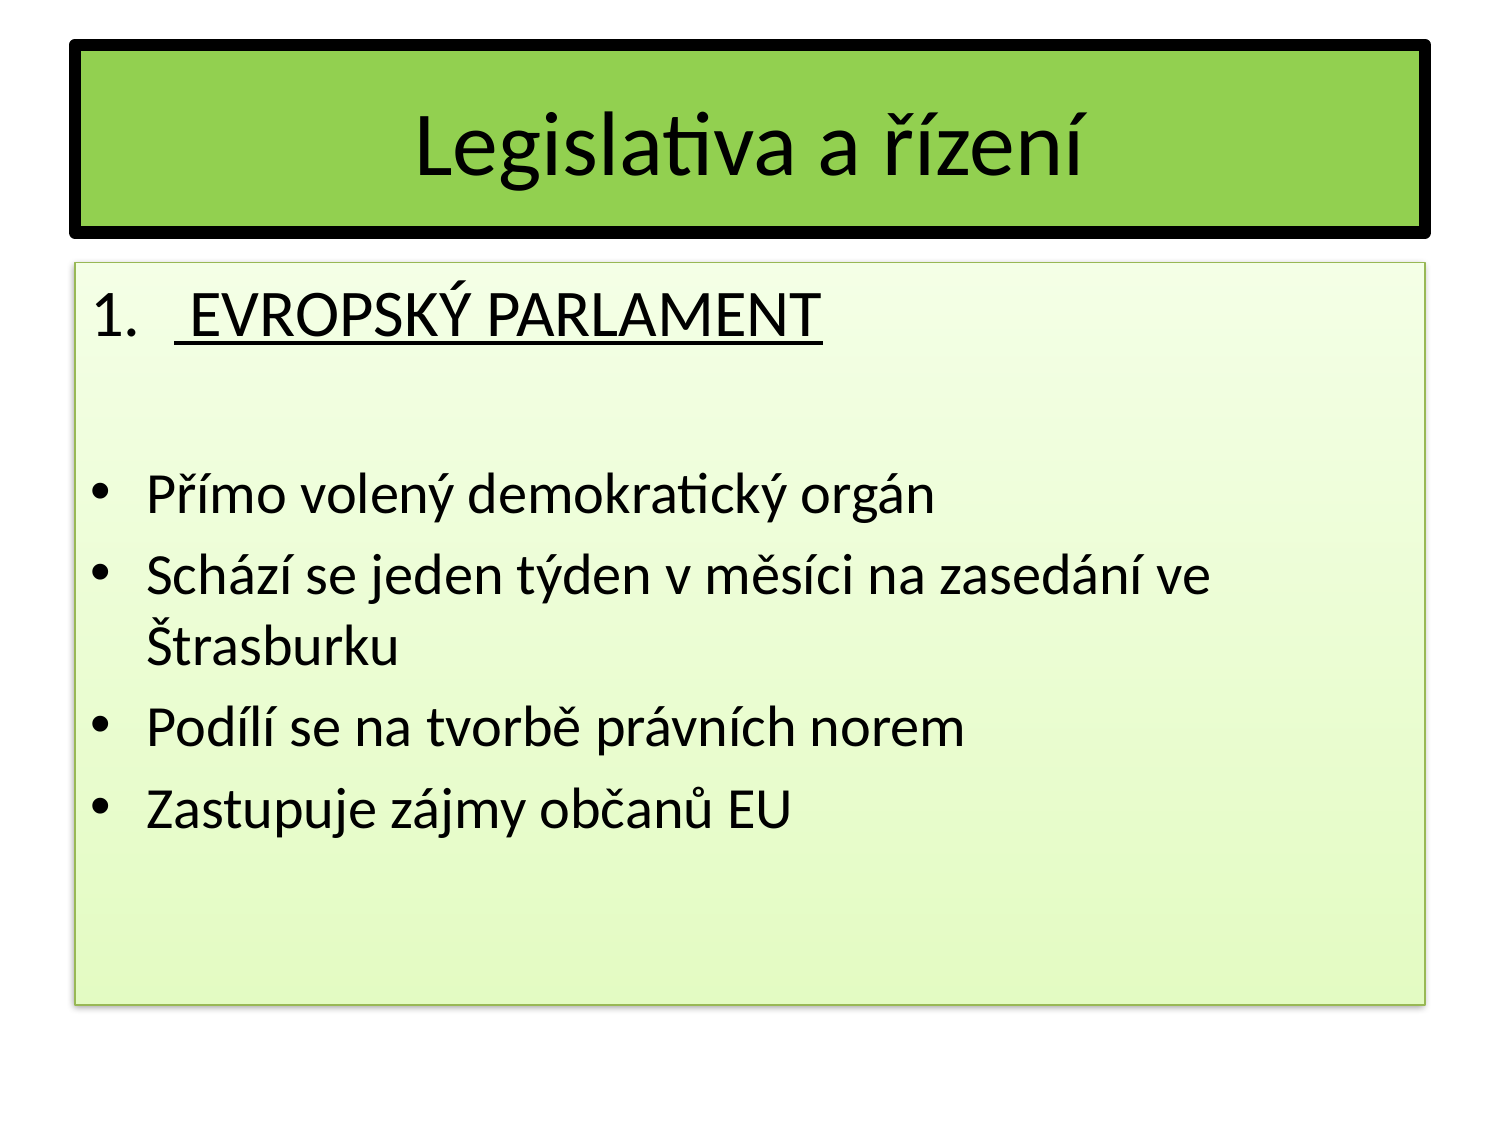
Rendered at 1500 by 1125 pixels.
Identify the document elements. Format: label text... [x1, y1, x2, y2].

title Legislativa a řízení [75, 45, 1425, 233]
list EVROPSKÝ PARLAMENT Přímo volený demokratický orgán Schází se jeden týden v měsíci na zasedání ve Štrasburku Podílí se na tvorbě právních norem Zastupuje zájmy občanů EU [74, 262, 1426, 1006]
